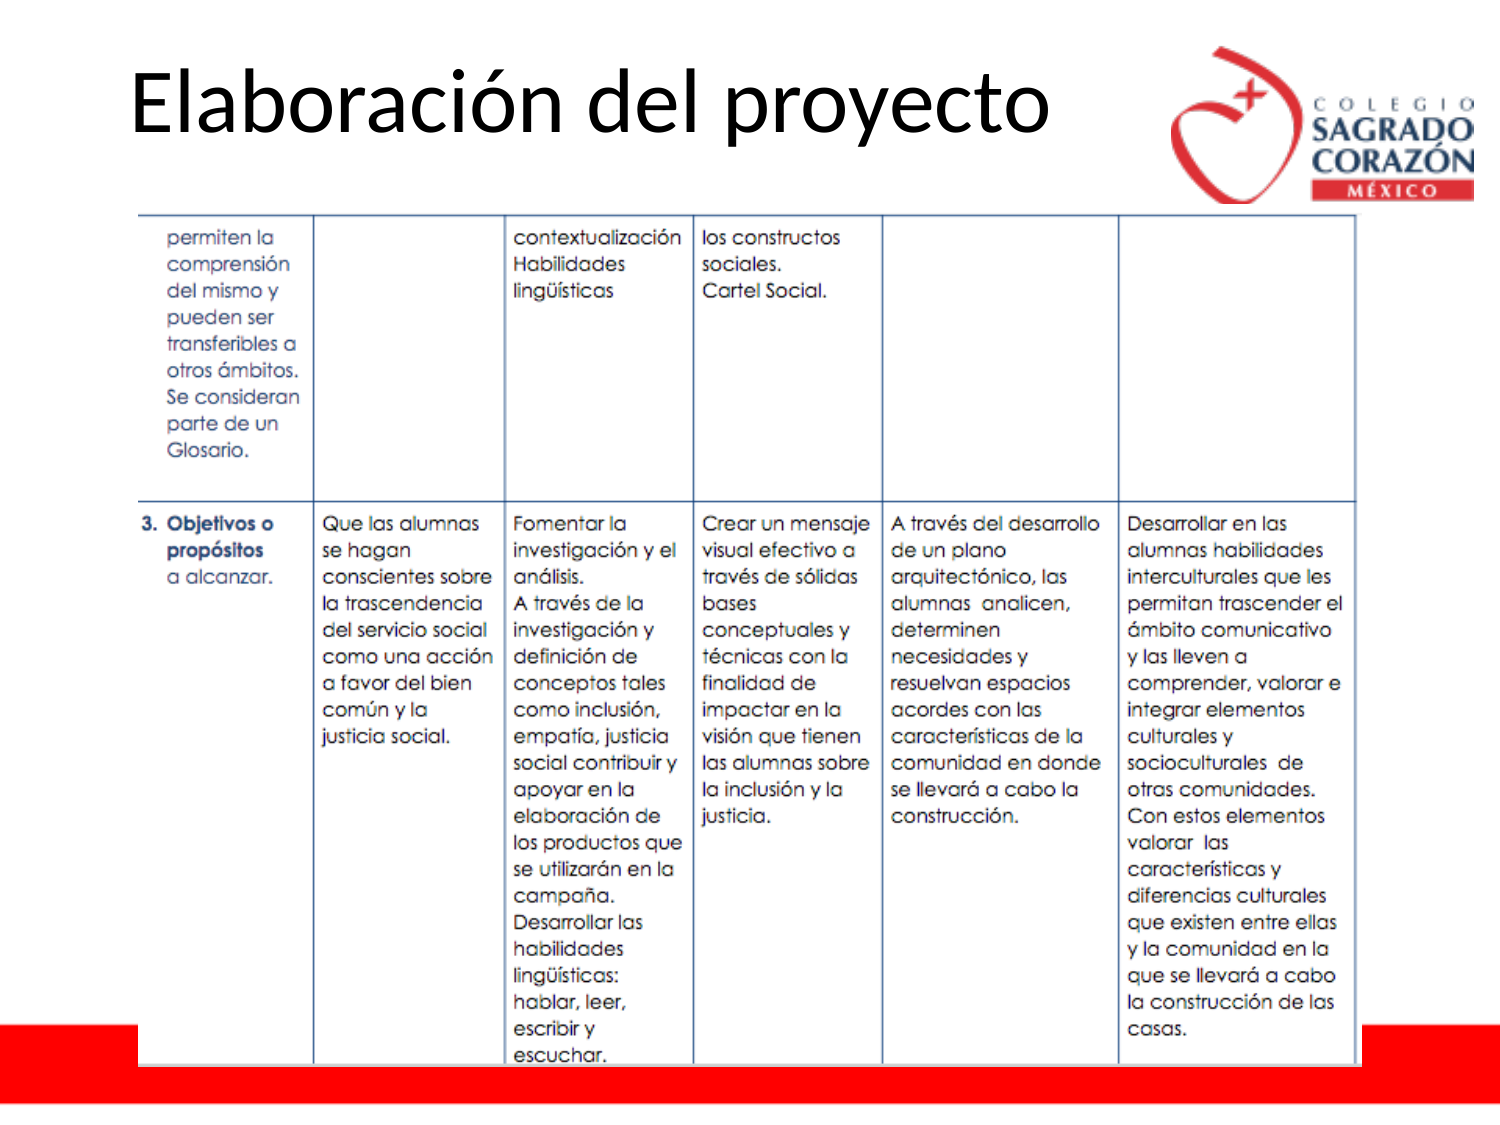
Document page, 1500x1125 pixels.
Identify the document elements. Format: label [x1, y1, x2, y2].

text_box [0, 24, 1500, 1123]
picture [138, 204, 1362, 1068]
